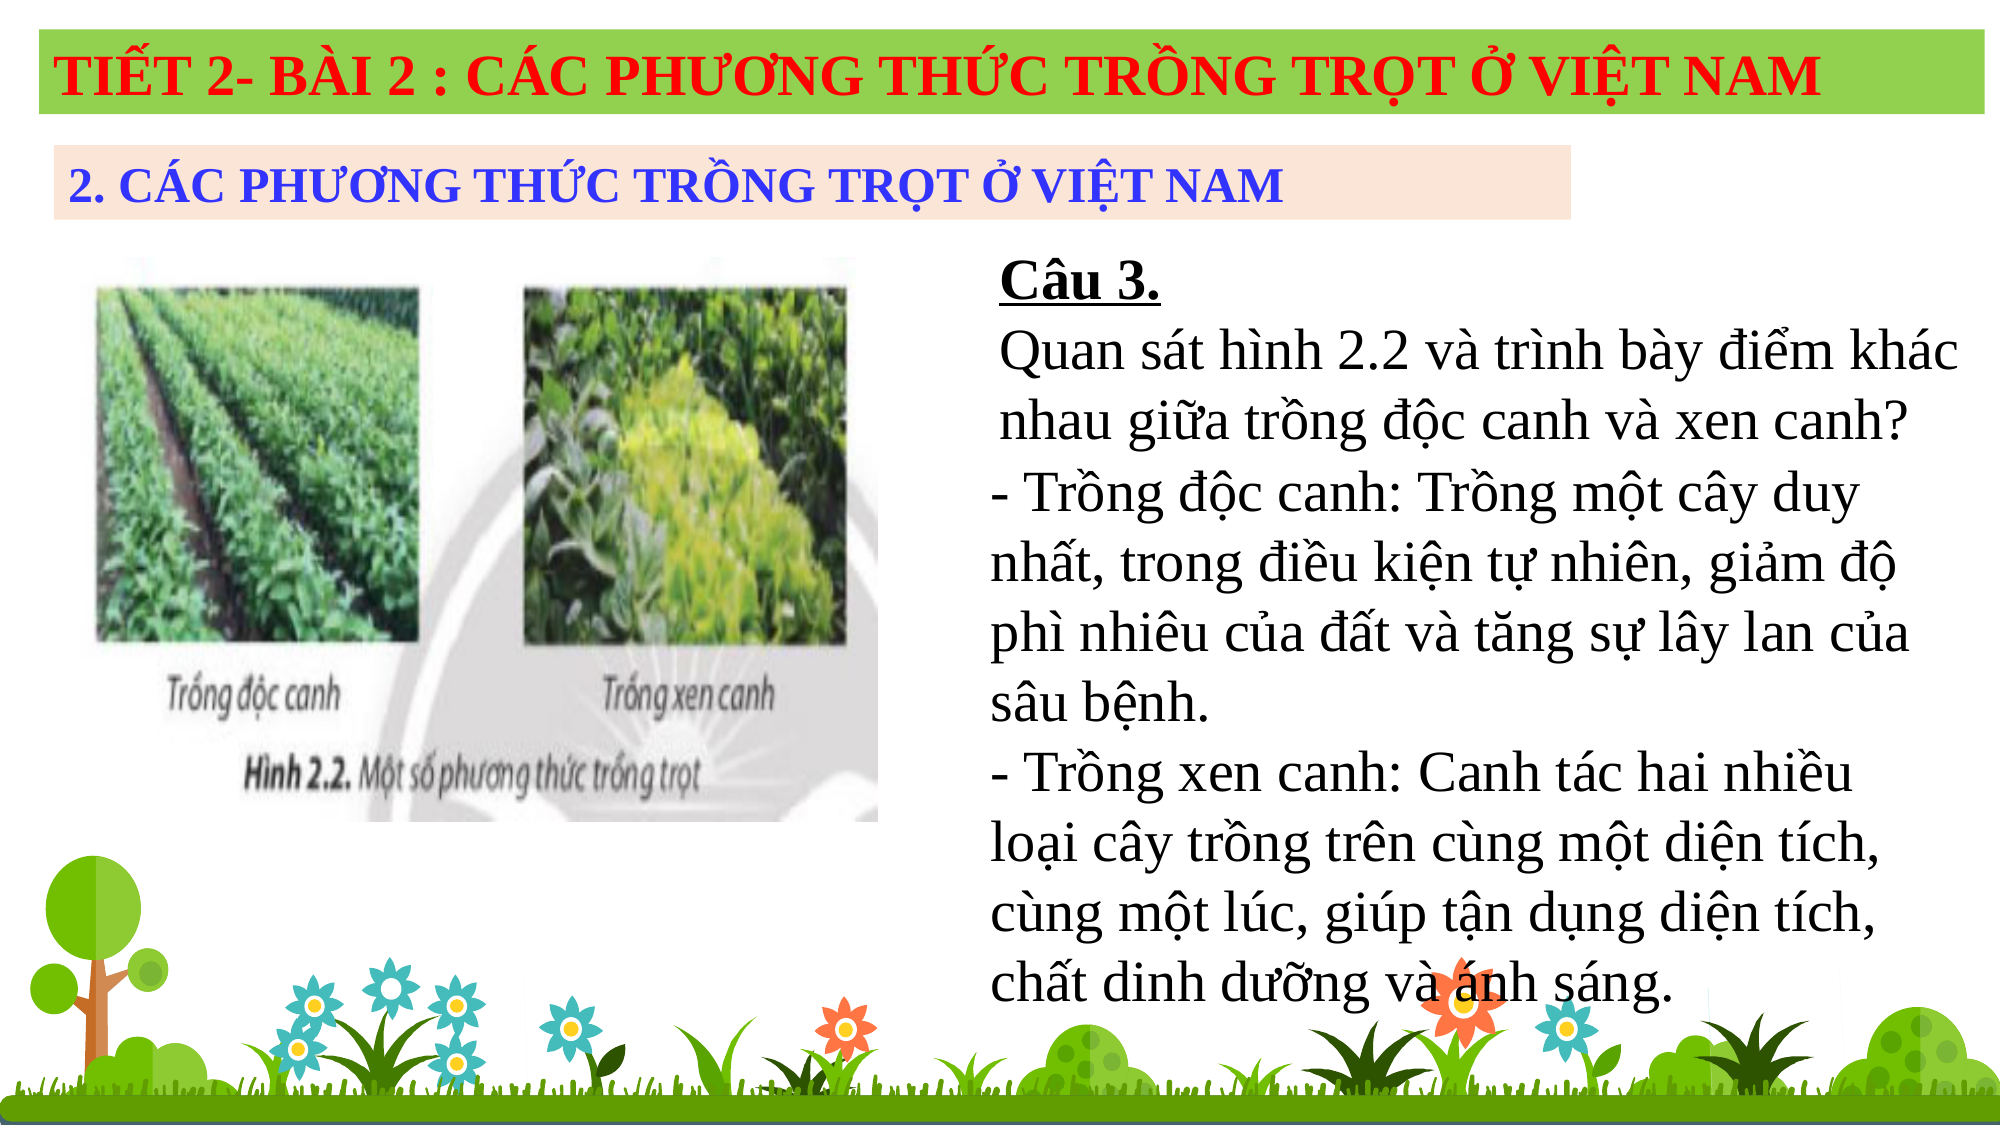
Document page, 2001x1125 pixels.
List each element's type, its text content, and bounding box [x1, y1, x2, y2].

picture [77, 257, 878, 823]
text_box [0, 847, 2000, 1125]
text_box Câu 3. Quan sát hình 2.2 và trình bày điểm khác nhau giữa trồng độc canh và xen canh? [984, 233, 1985, 459]
text_box TIẾT 2- BÀI 2 : CÁC PHƯƠNG THỨC TRỒNG TRỌT Ở VIỆT NAM [39, 29, 1985, 115]
text_box - Trồng độc canh: Trồng một cây duy nhất, trong điều kiện tự nhiên, giảm độ phì nhiêu của đất và tăng sự lây lan của sâu bệnh. - Trồng xen canh: Canh tác hai nhiều loại cây trồng trên cùng một diện tích, cùng một lúc, giúp tận dụng diện tích, chất dinh dưỡng và ánh sáng. [976, 445, 1961, 847]
text_box 2. CÁC PHƯƠNG THỨC TRỒNG TRỌT Ở VIỆT NAM [53, 145, 1571, 220]
